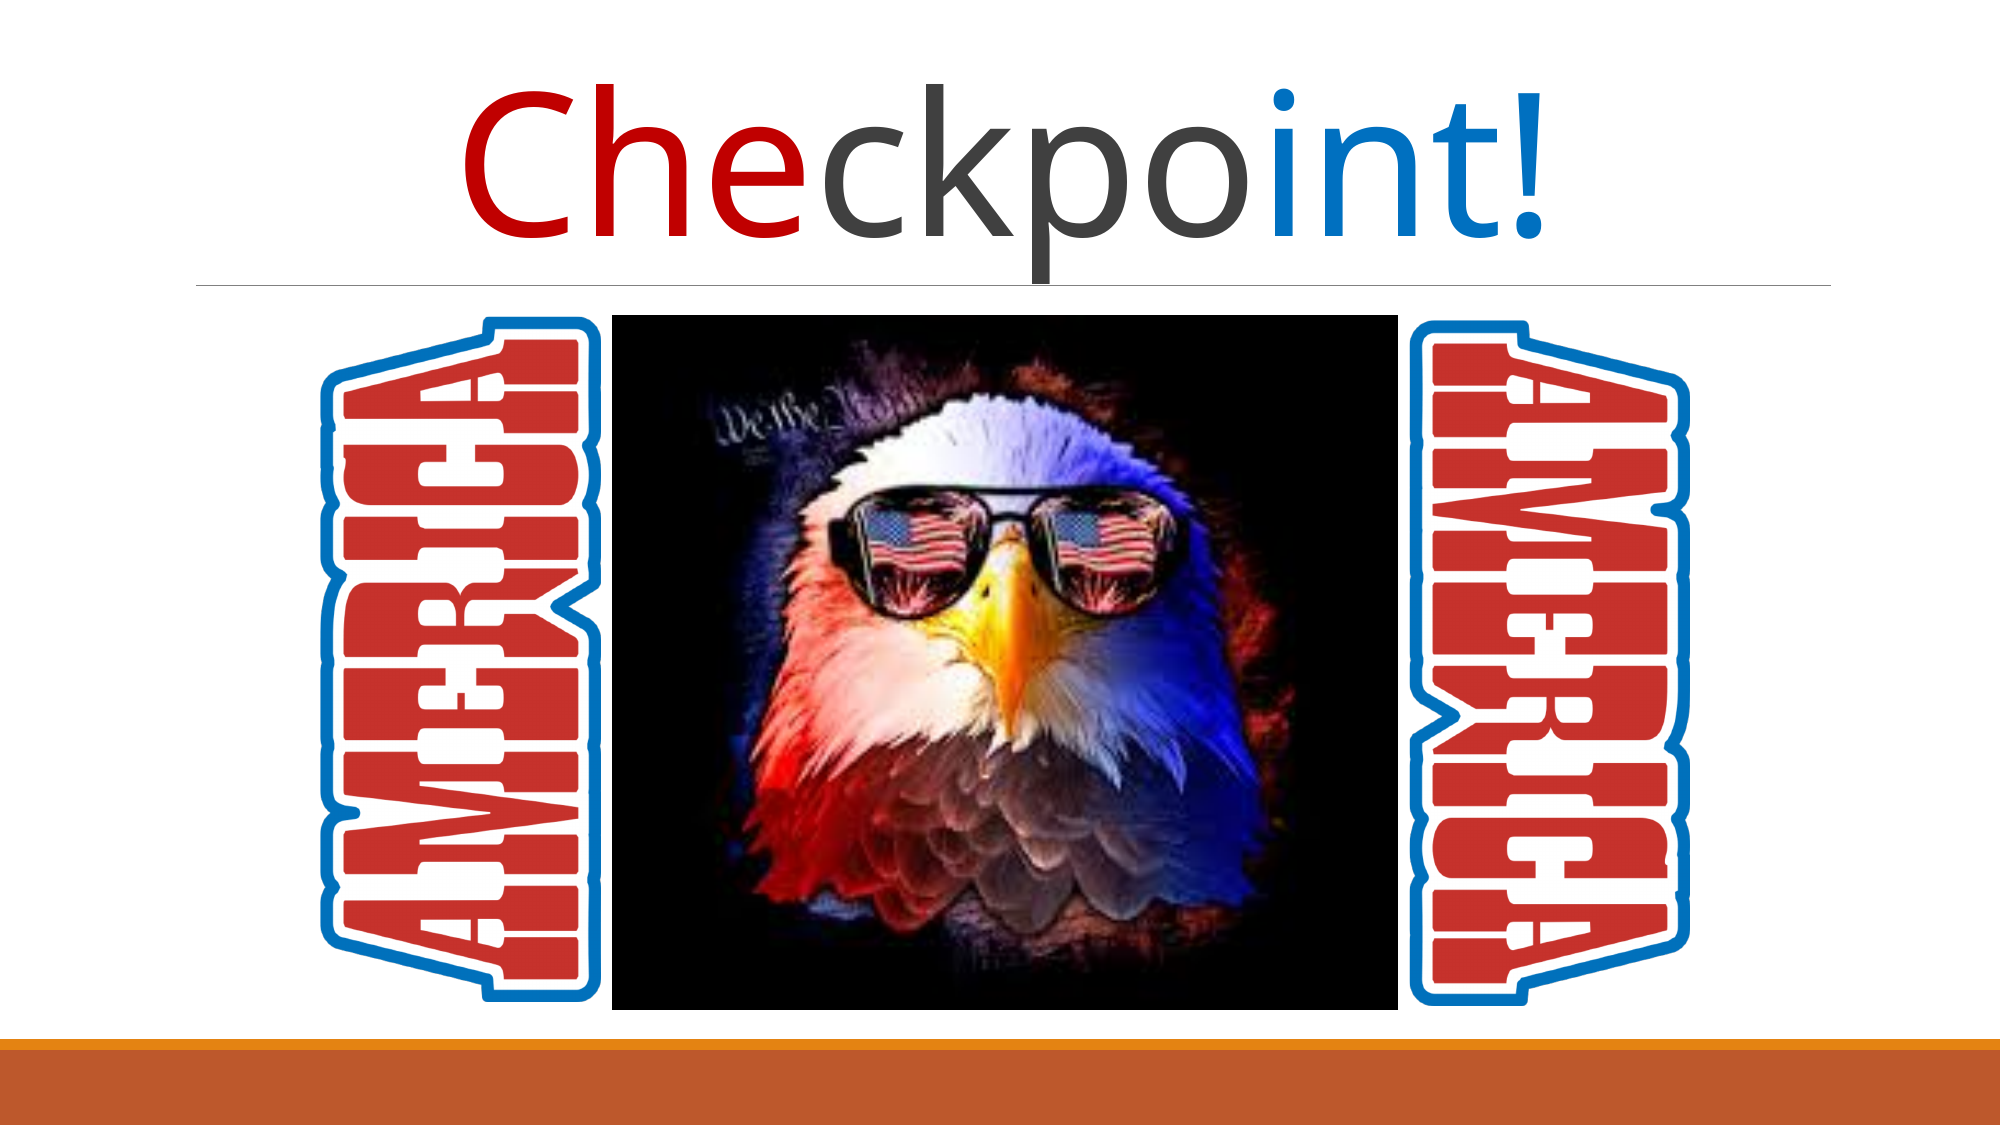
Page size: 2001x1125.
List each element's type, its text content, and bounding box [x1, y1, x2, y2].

title Checkpoint! [180, 47, 1830, 285]
picture [117, 315, 1893, 1011]
